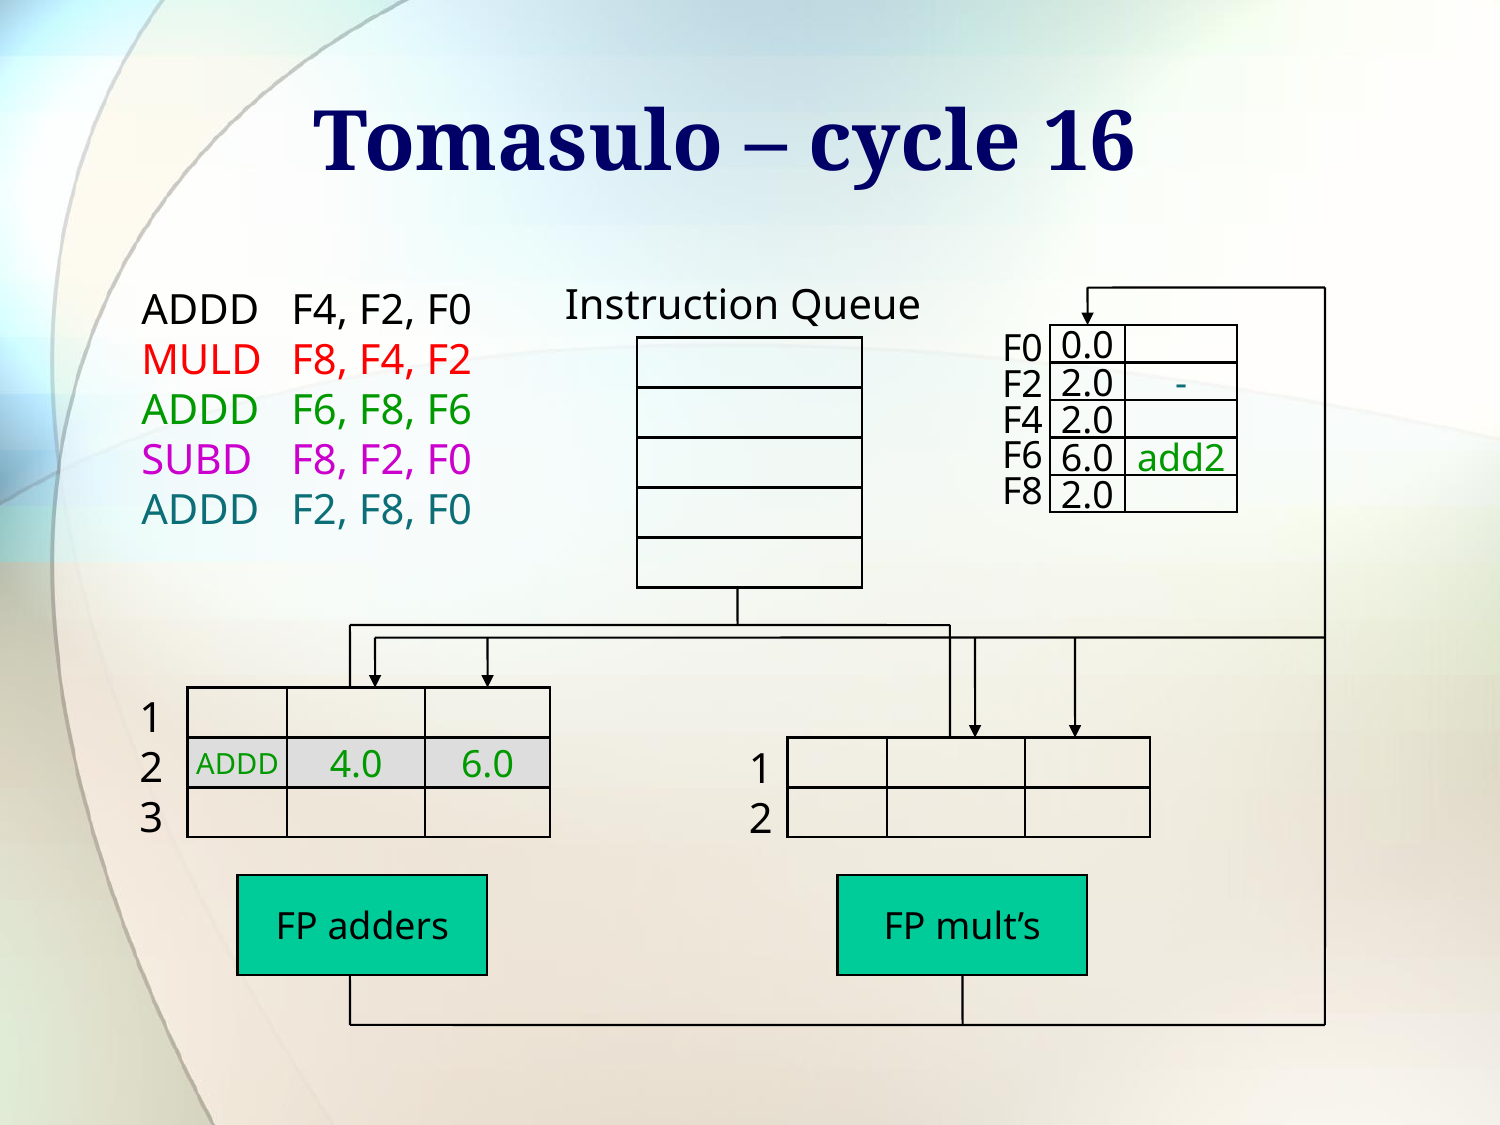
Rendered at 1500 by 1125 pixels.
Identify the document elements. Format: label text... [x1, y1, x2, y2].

text_box [287, 787, 425, 838]
text_box [788, 787, 887, 838]
text_box 2.0 [1049, 399, 1125, 437]
text_box 6.0 [1049, 437, 1125, 474]
text_box [637, 488, 863, 537]
text_box [187, 787, 287, 838]
text_box FP mult’s [837, 875, 1088, 975]
text_box [887, 787, 1025, 838]
text_box 4.0 [287, 737, 425, 787]
text_box F0 F2 F4 F6 F8 [987, 324, 1058, 520]
text_box 1 2 3 [124, 683, 179, 849]
text_box [1125, 399, 1238, 437]
text_box [637, 537, 863, 588]
text_box [425, 687, 550, 737]
text_box [187, 687, 287, 737]
text_box [1025, 737, 1150, 787]
text_box ADDD [187, 737, 287, 787]
text_box [1025, 787, 1150, 838]
text_box [637, 437, 863, 488]
text_box [481, 637, 494, 688]
text_box [1125, 474, 1238, 513]
text_box [1081, 287, 1094, 325]
text_box [788, 737, 887, 787]
text_box [1125, 324, 1238, 362]
text_box [287, 687, 425, 737]
text_box [637, 337, 863, 388]
text_box 0.0 [1049, 324, 1125, 362]
title Tomasulo – cycle 16 [87, 62, 1363, 213]
text_box Instruction Queue [550, 270, 937, 336]
text_box [368, 637, 382, 688]
text_box 2.0 [1049, 362, 1125, 399]
text_box [425, 787, 550, 838]
text_box 1 2 [734, 734, 788, 850]
text_box [637, 388, 863, 437]
text_box [968, 637, 982, 738]
text_box 6.0 [425, 737, 550, 787]
picture [0, 0, 1500, 1125]
text_box [887, 737, 1025, 787]
text_box FP adders [237, 875, 488, 975]
text_box - [1125, 362, 1238, 399]
text_box ADDD F4, F2, F0 MULD F8, F4, F2 ADDD F6, F8, F6 SUBD F8, F2, F0 ADDD F2, F8, F0 [126, 275, 488, 540]
text_box add2 [1125, 437, 1238, 474]
text_box 2.0 [1049, 474, 1125, 513]
text_box [1068, 637, 1082, 738]
